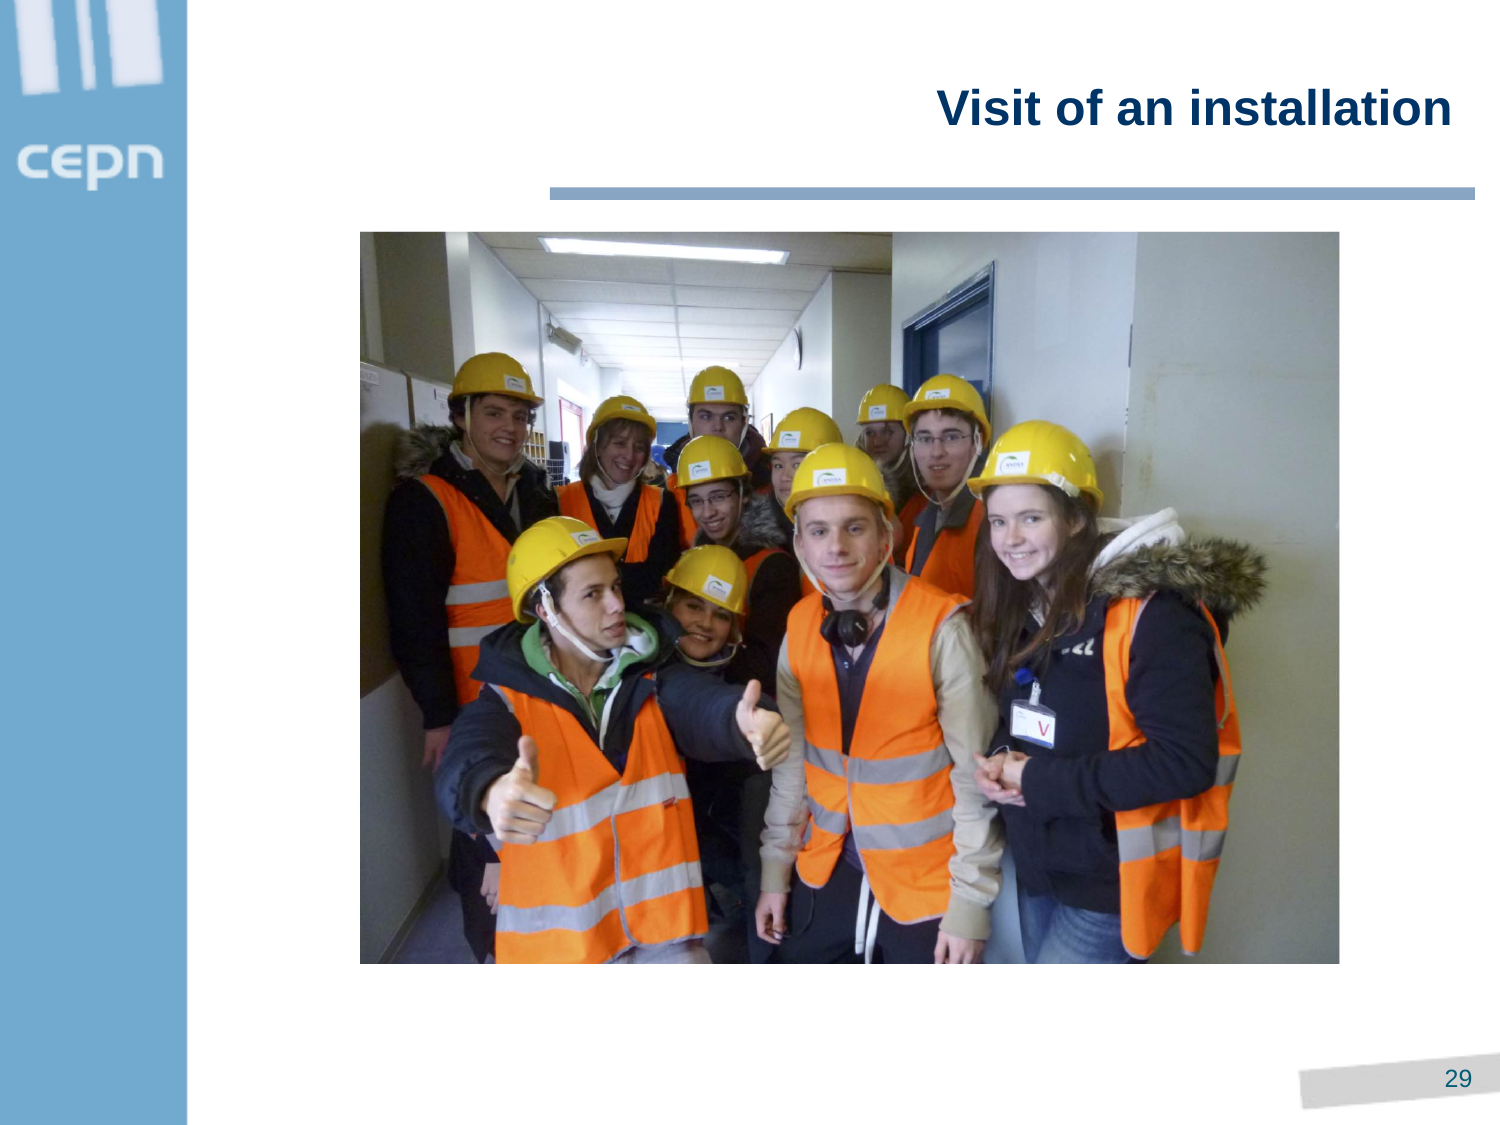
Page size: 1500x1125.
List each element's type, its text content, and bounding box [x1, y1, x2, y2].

picture [0, 0, 1500, 1125]
title Visit of an installation [0, 42, 1483, 181]
slide_number 28 [1220, 1024, 1488, 1101]
